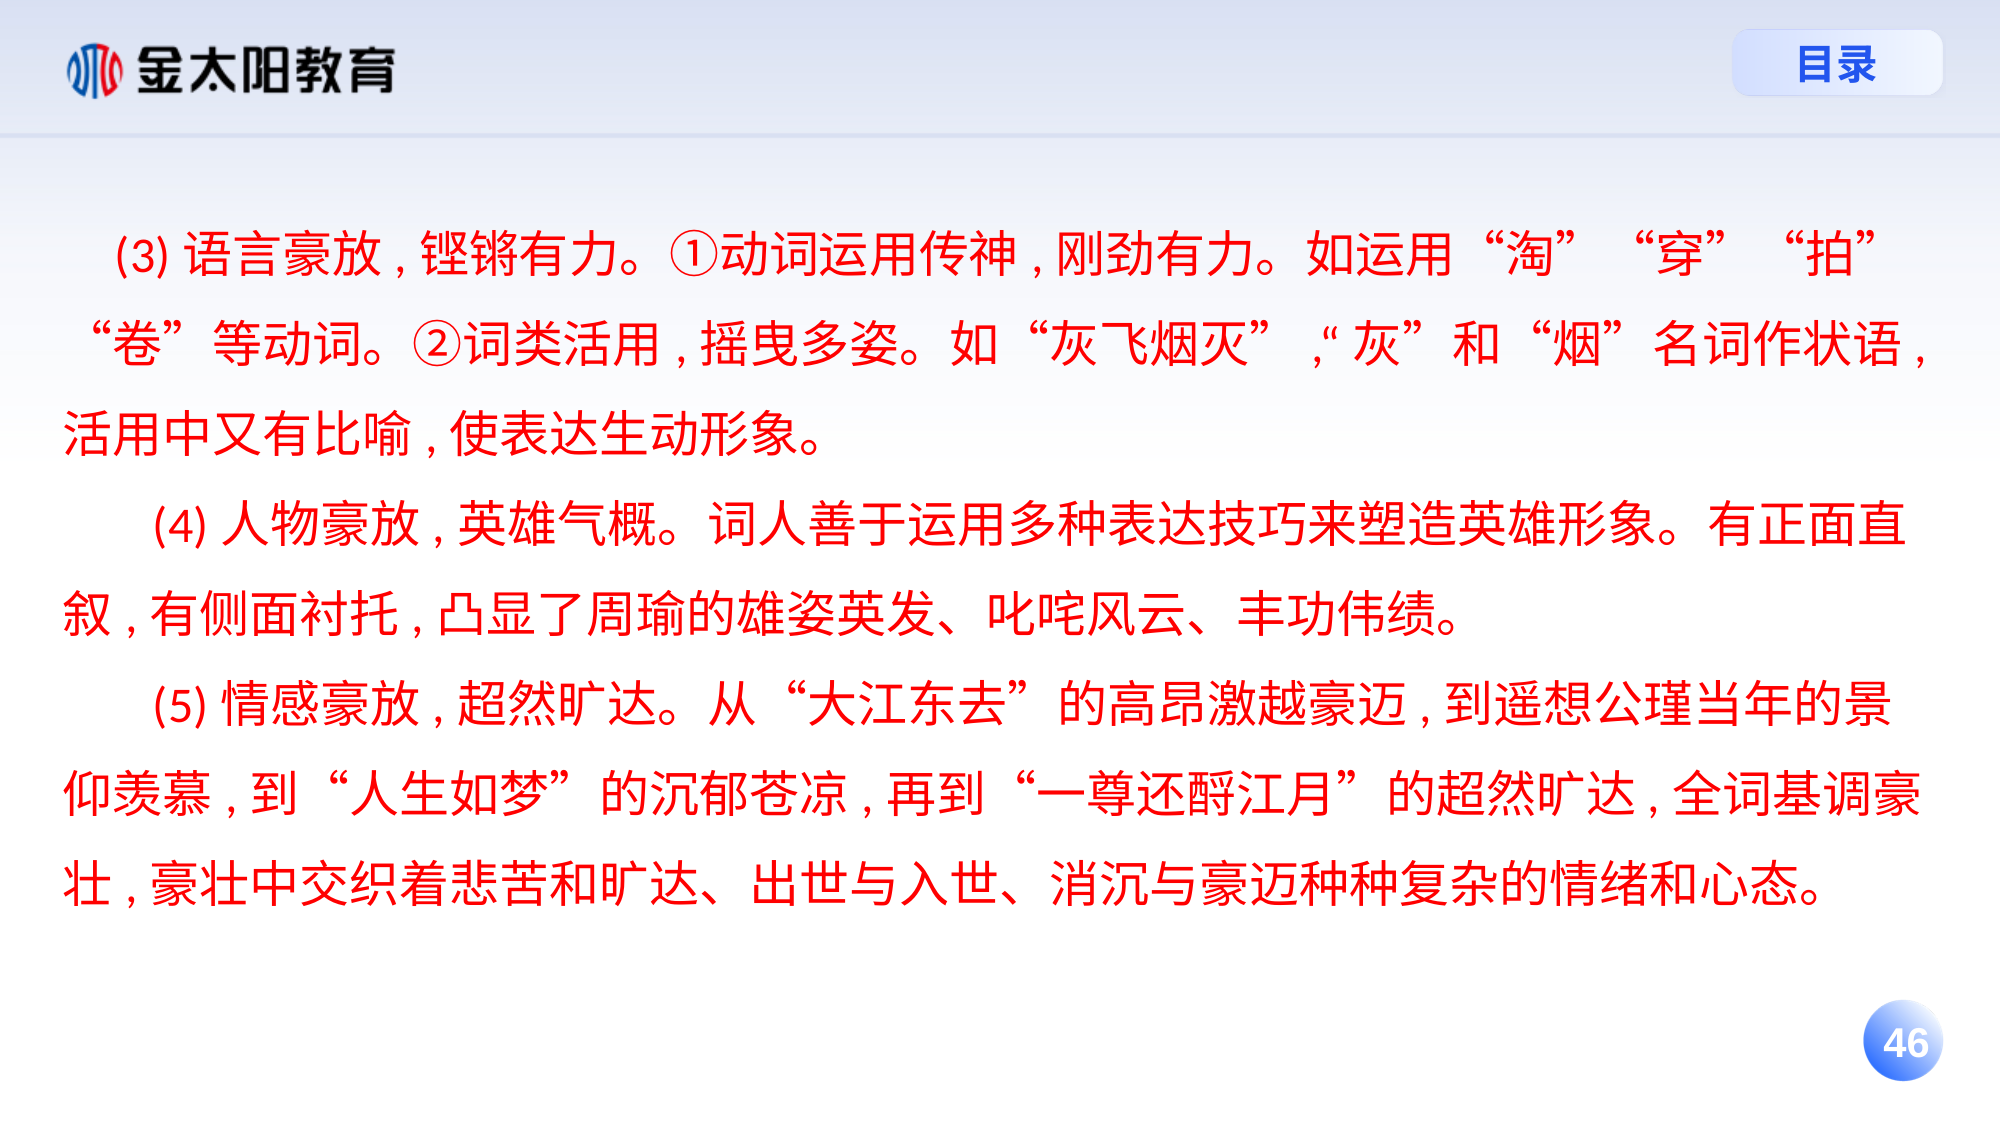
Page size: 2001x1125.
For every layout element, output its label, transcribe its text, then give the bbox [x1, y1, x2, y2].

text_box (3)语言豪放,铿锵有力。①动词运用传神,刚劲有力。如运用“淘”“穿”“拍”“卷”等动词。②词类活用,摇曳多姿。如“灰飞烟灭”,“灰”和“烟”名词作状语,活用中又有比喻,使表达生动形象。 (4)人物豪放,英雄气概。词人善于运用多种表达技巧来塑造英雄形象。有正面直叙,有侧面衬托,凸显了周瑜的雄姿英发、叱咤风云、丰功伟绩。 (5)情感豪放,超然旷达。从“大江东去”的高昂激越豪迈,到遥想公瑾当年的景仰羡慕,到“人生如梦”的沉郁苍凉,再到“一尊还酹江月”的超然旷达,全词基调豪壮,豪壮中交织着悲苦和旷达、出世与入世、消沉与豪迈种种复杂的情绪和心态。 [62, 192, 1937, 909]
picture [0, 0, 2000, 1125]
